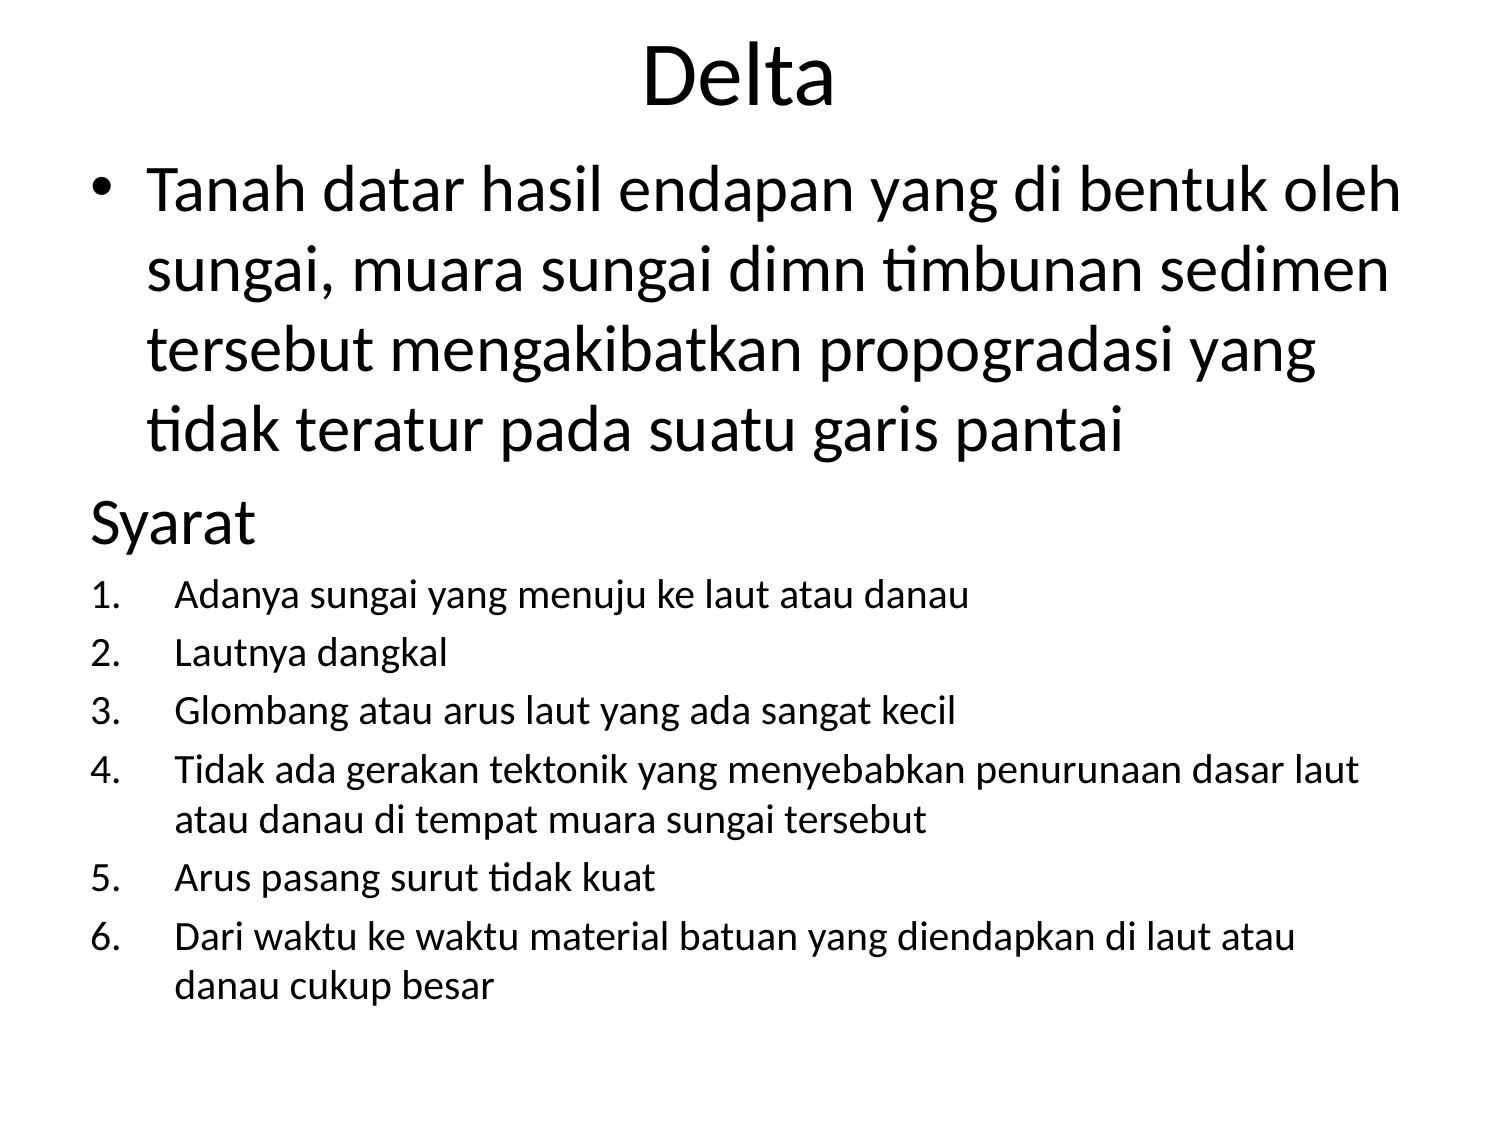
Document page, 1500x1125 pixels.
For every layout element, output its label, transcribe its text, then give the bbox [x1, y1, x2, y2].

title Delta [74, 24, 1426, 113]
list Tanah datar hasil endapan yang di bentuk oleh sungai, muara sungai dimn timbunan sedimen tersebut mengakibatkan propogradasi yang tidak teratur pada suatu garis pantai Syarat Adanya sungai yang menuju ke laut atau danau Lautnya dangkal Glombang atau arus laut yang ada sangat kecil Tidak ada gerakan tektonik yang menyebabkan penurunaan dasar laut atau danau di tempat muara sungai tersebut Arus pasang surut tidak kuat Dari waktu ke waktu material batuan yang diendapkan di laut atau danau cukup besar [74, 137, 1426, 881]
